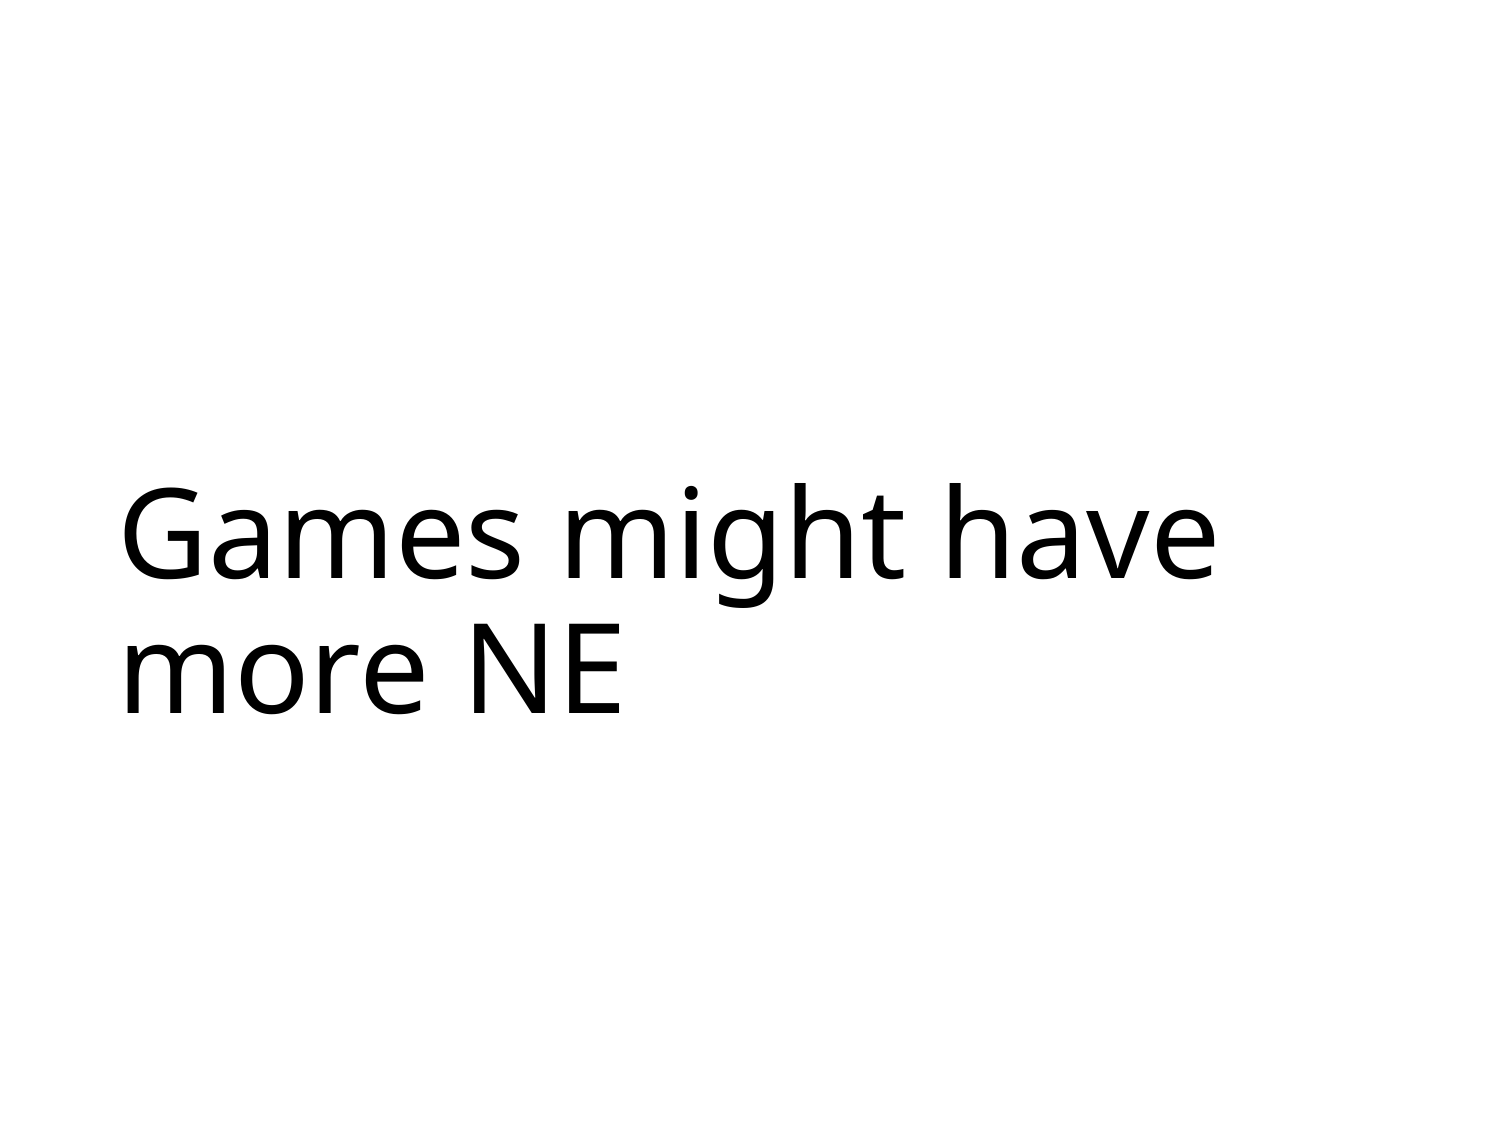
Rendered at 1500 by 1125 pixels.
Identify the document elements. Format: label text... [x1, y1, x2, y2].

title Games might have more NE [102, 280, 1397, 749]
